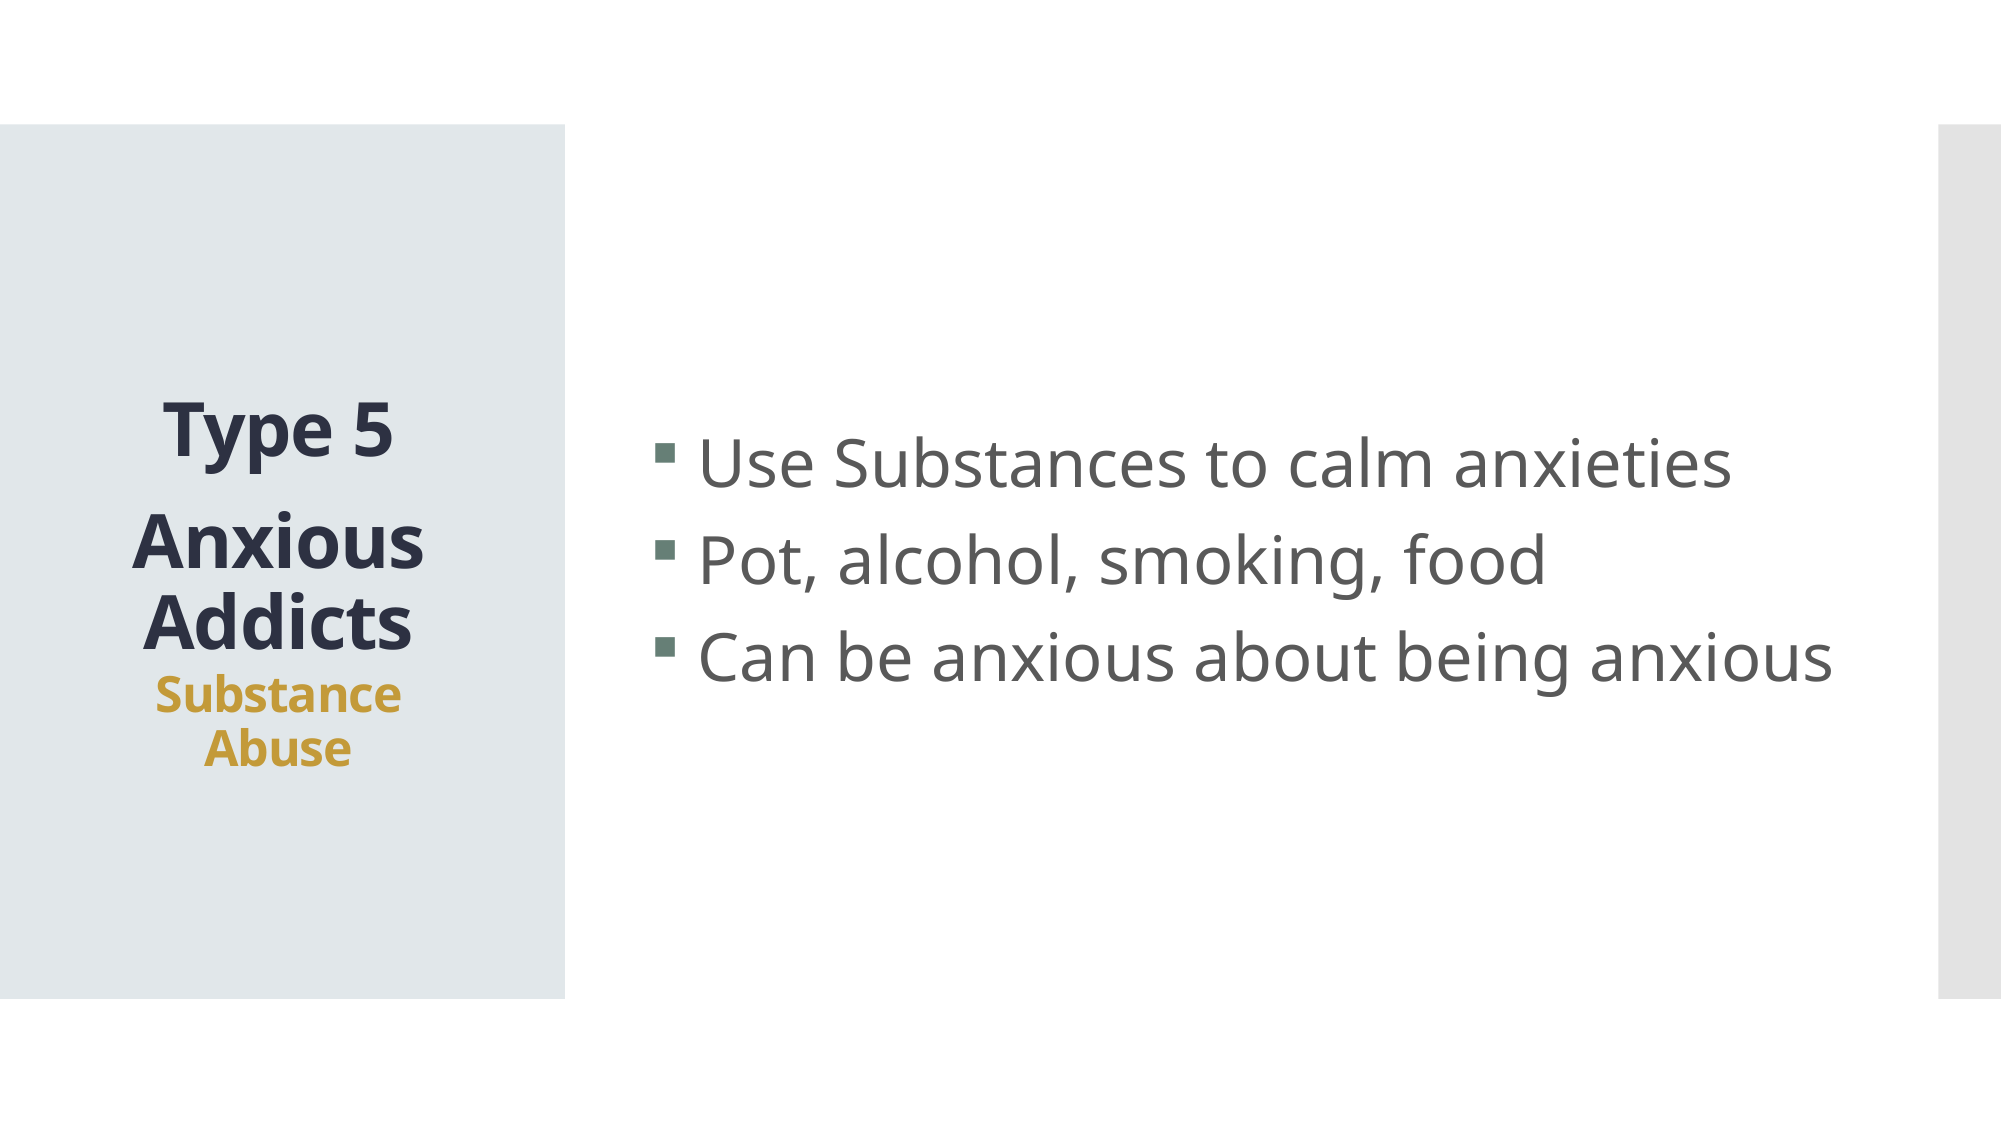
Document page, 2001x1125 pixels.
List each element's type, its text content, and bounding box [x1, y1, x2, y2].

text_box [74, 333, 483, 792]
list Use Substances to calm anxieties Pot, alcohol, smoking, food Can be anxious about being anxious [634, 142, 1862, 983]
